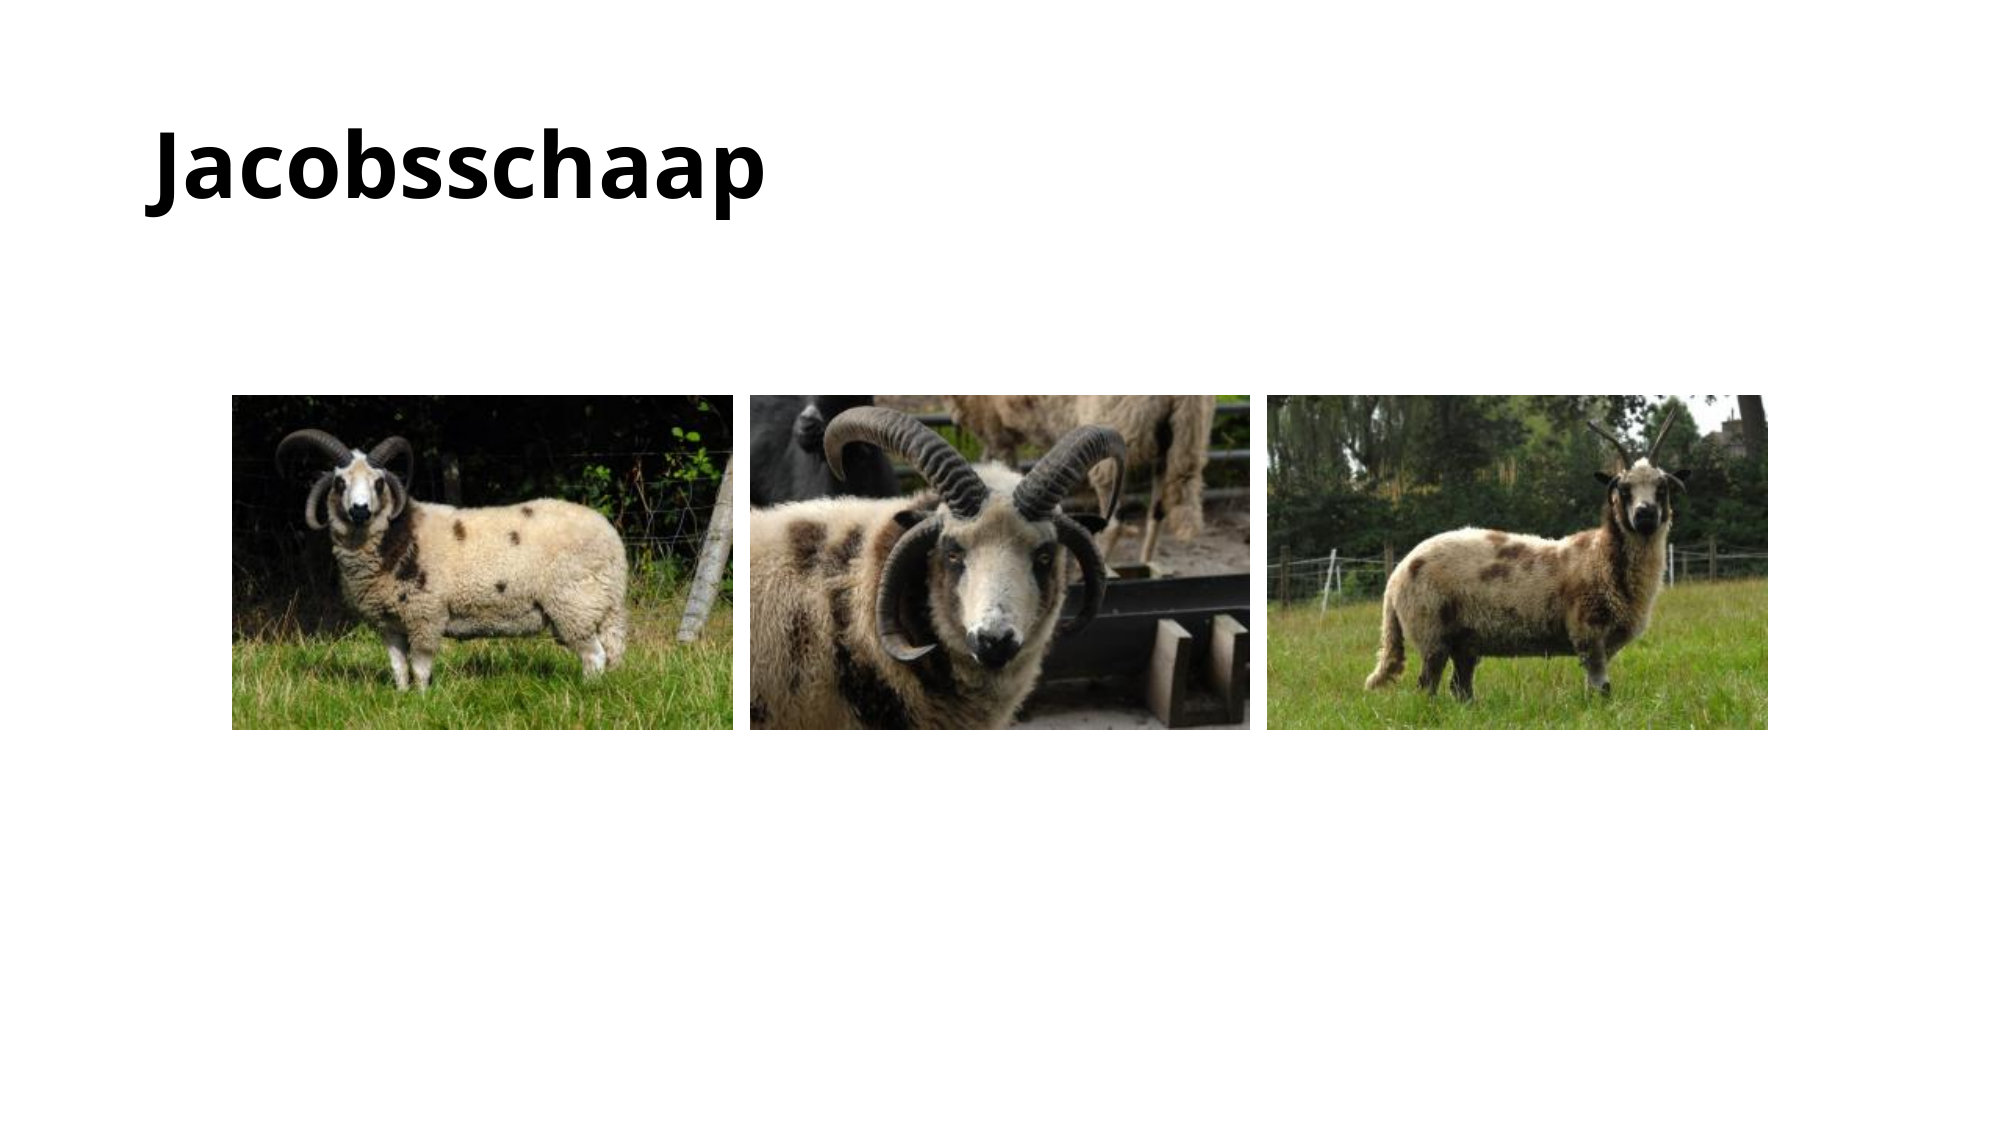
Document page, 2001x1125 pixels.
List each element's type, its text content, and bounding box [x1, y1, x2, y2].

picture [1267, 395, 1768, 730]
picture [749, 395, 1250, 730]
title Jacobsschaap [137, 59, 1863, 278]
picture [232, 395, 733, 730]
